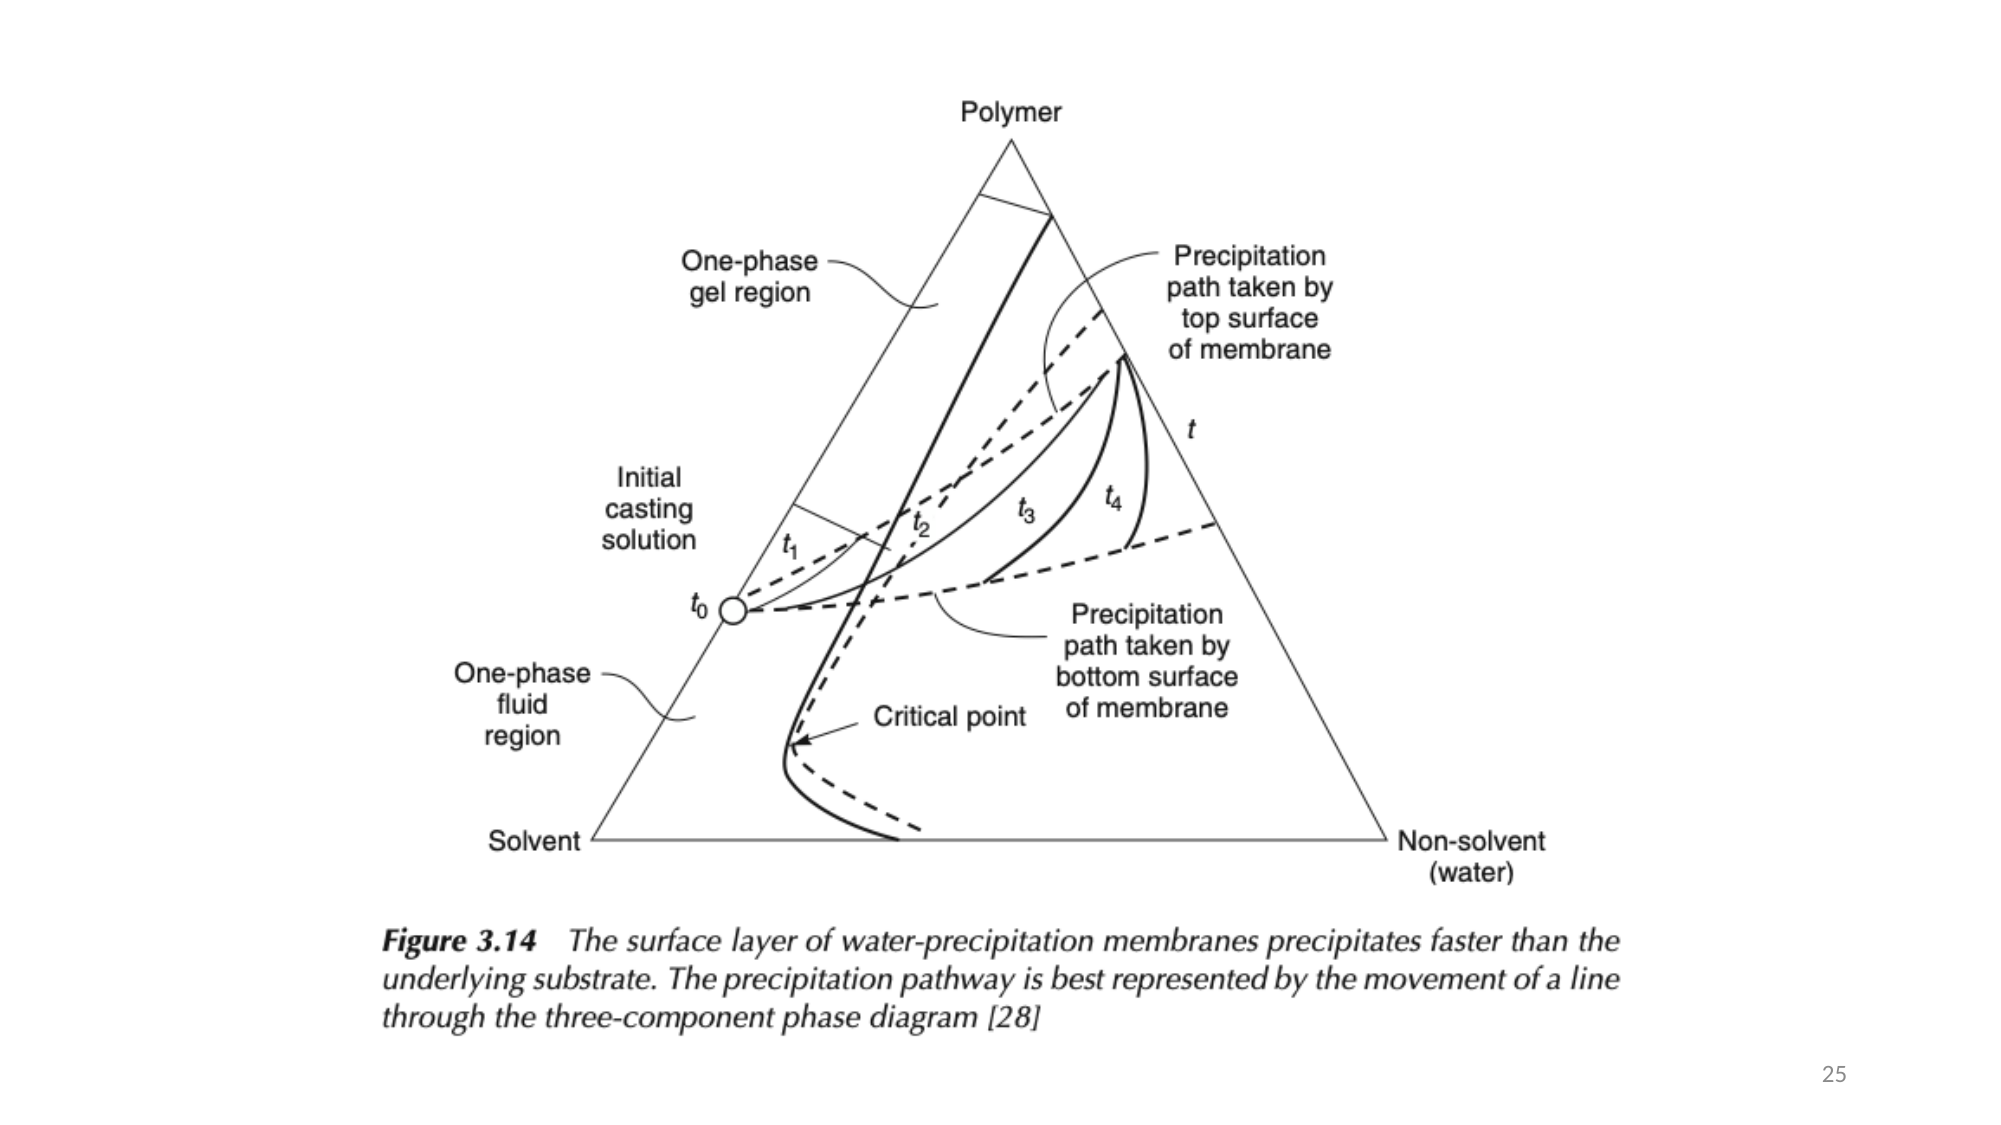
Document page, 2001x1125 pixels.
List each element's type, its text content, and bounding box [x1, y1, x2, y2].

slide_number 25 [1412, 1042, 1863, 1103]
picture [362, 75, 1638, 1050]
